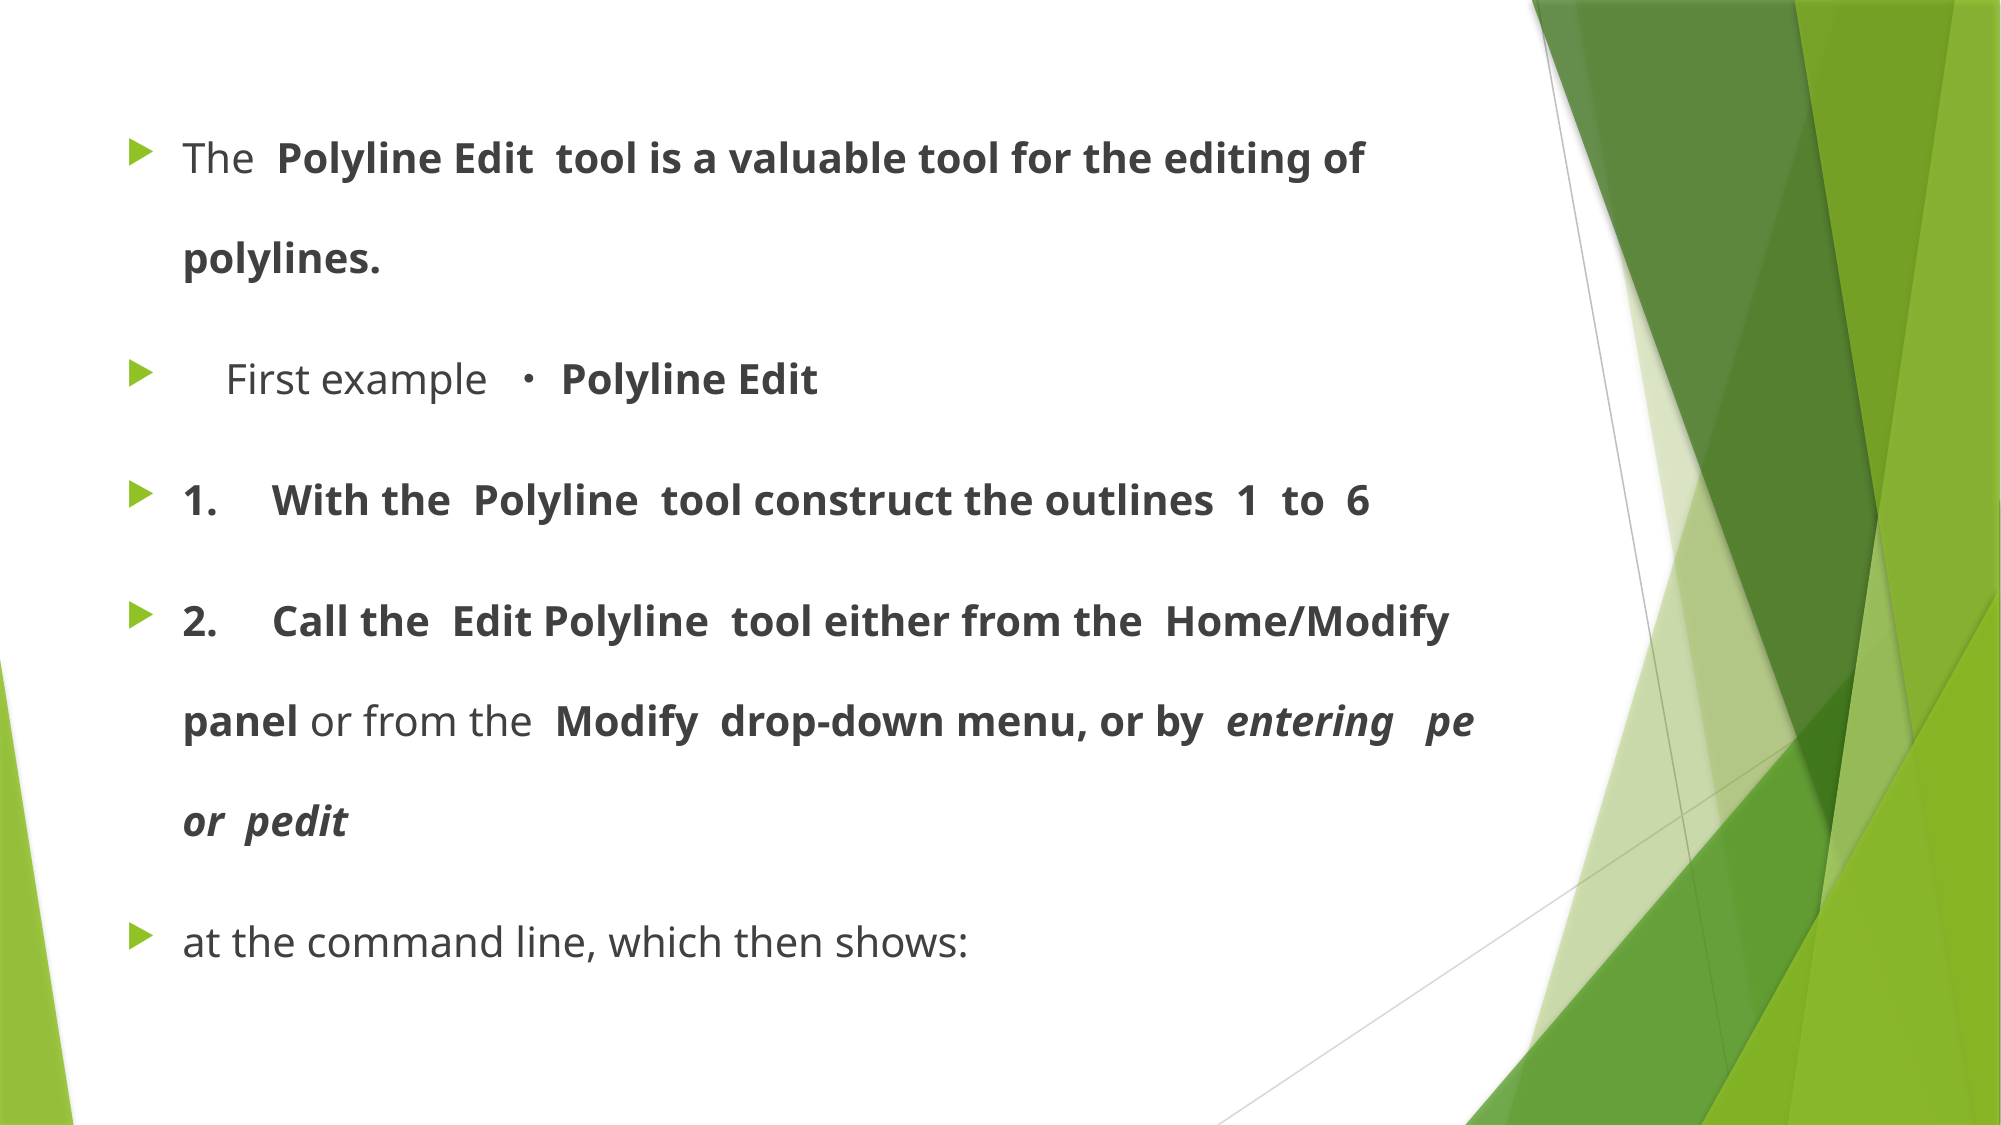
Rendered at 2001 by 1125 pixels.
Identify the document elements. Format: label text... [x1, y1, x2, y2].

list The Polyline Edit tool is a valuable tool for the editing of polylines. First example ・Polyline Edit 1. With the Polyline tool construct the outlines 1 to 6 2. Call the Edit Polyline tool either from the Home/Modify panel or from the Modify drop-down menu, or by entering pe or pedit at the command line, which then shows: [111, 73, 1522, 992]
